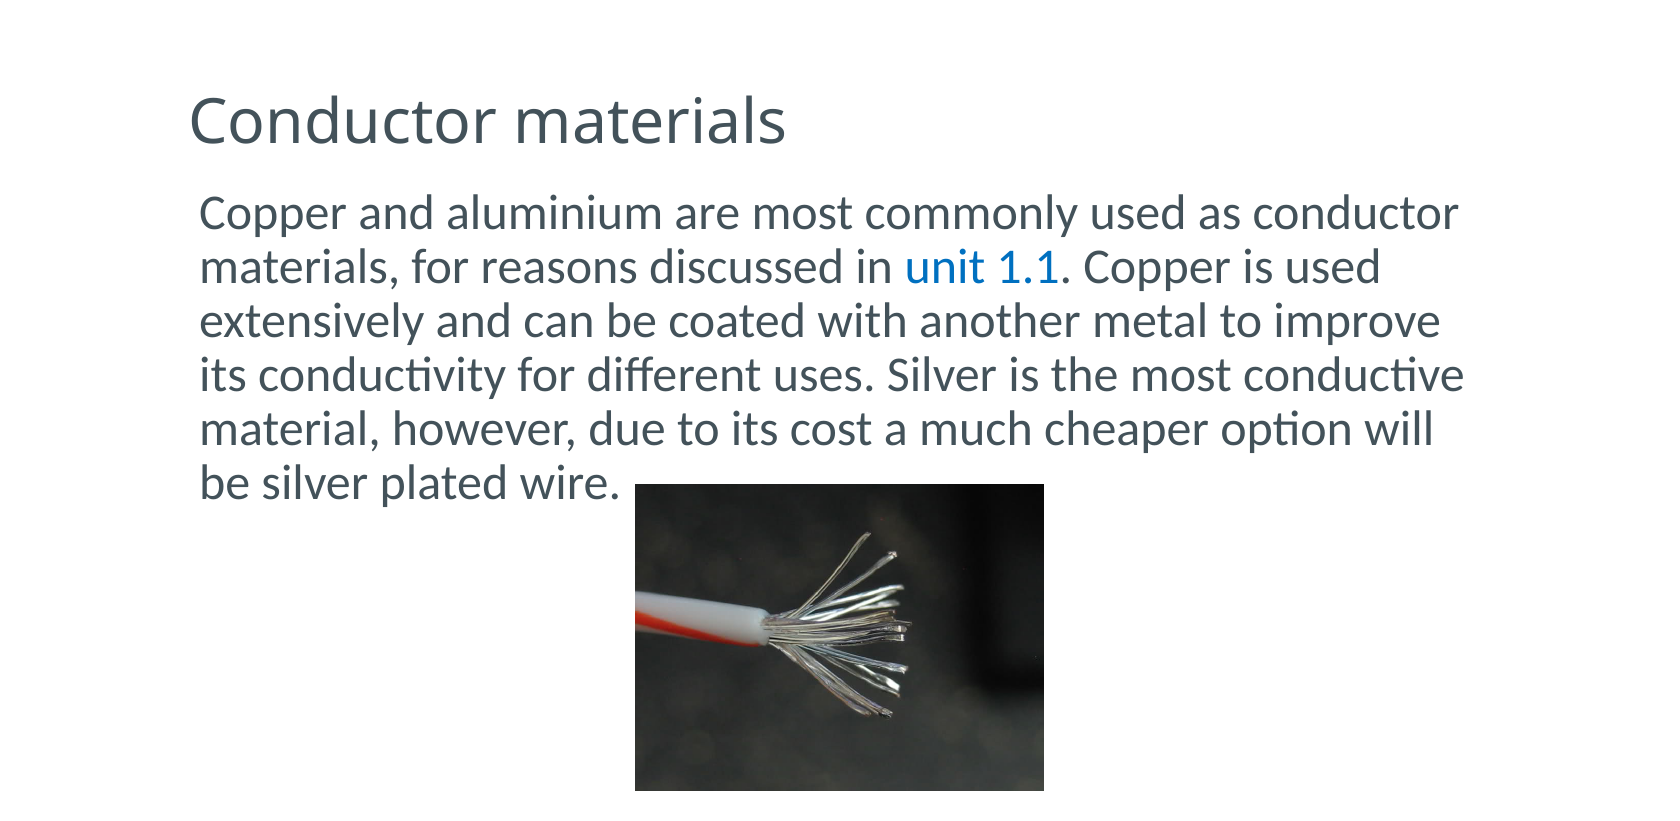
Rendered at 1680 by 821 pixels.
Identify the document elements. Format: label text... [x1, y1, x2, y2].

title Conductor materials [173, 43, 1433, 203]
list Copper and aluminium are most commonly used as conductor materials, for reasons discussed in unit 1.1. Copper is used extensively and can be coated with another metal to improve its conductivity for different uses. Silver is the most conductive material, however, due to its cost a much cheaper option will be silver plated wire. [184, 179, 1507, 513]
picture [635, 484, 1044, 791]
